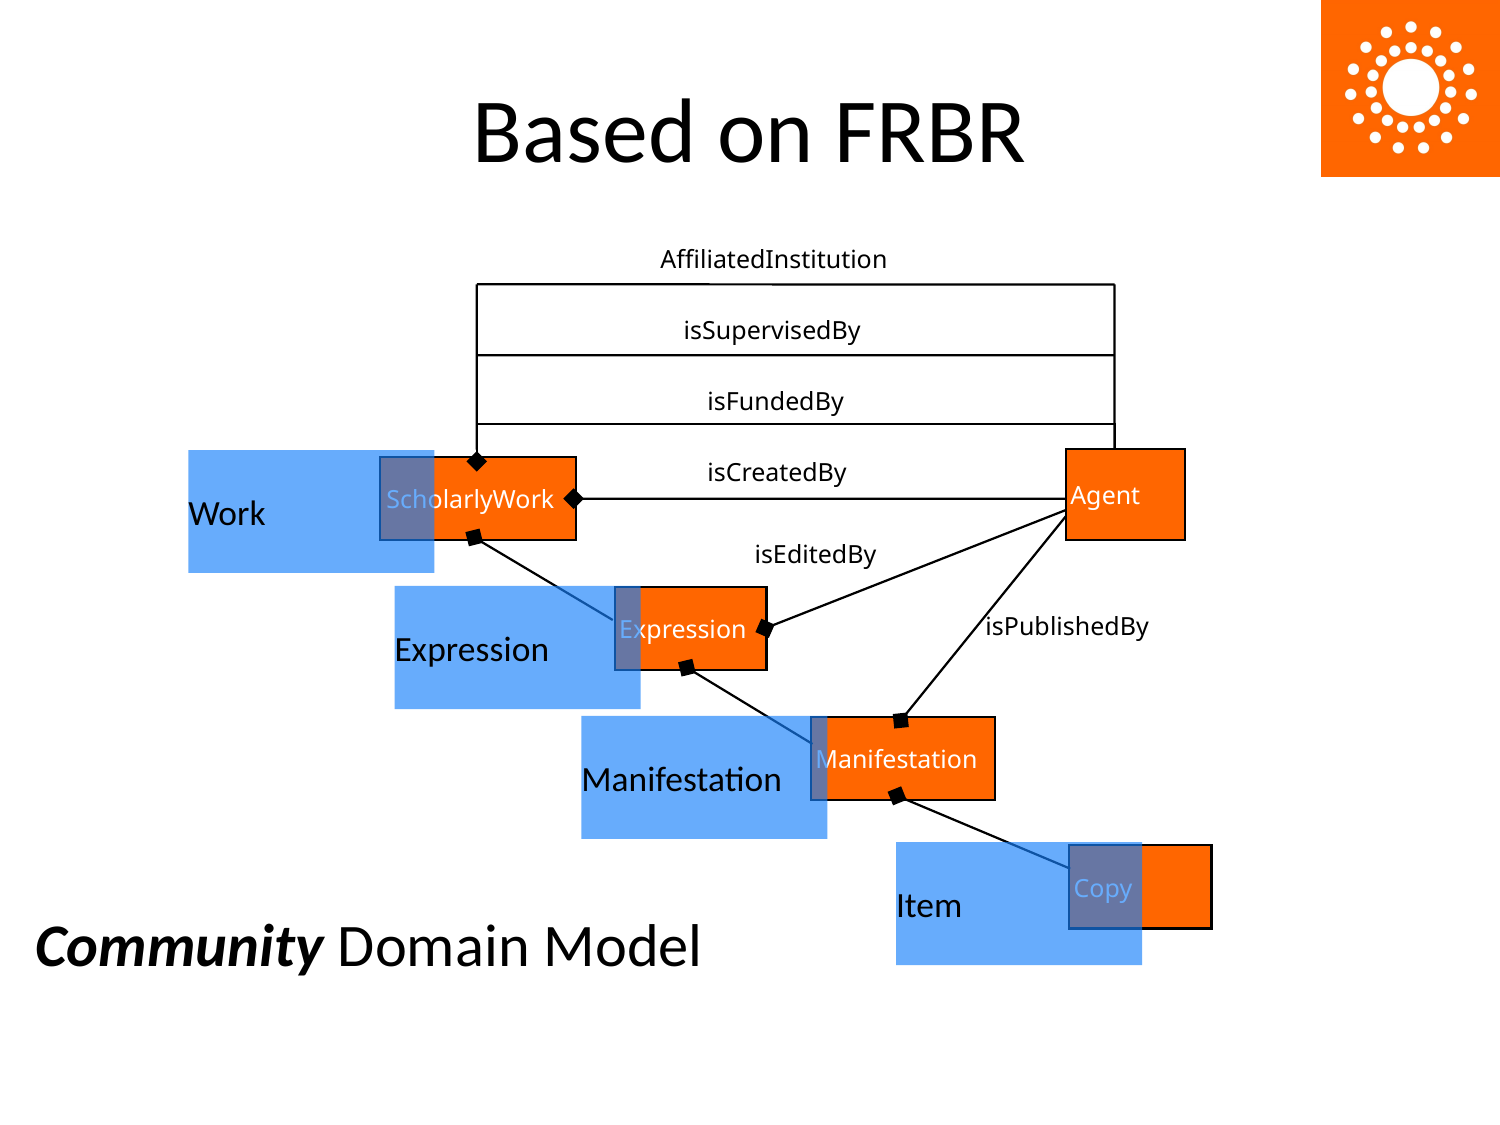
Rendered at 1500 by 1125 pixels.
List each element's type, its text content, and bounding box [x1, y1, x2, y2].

text_box [465, 528, 555, 585]
text_box isCreatedBy [701, 462, 867, 494]
text_box [892, 623, 979, 729]
text_box Manifestation [581, 715, 828, 839]
text_box Expression [641, 587, 767, 671]
text_box Work [188, 450, 435, 573]
text_box Copy [1143, 845, 1212, 929]
picture [1320, 0, 1500, 177]
text_box isEditedBy [748, 532, 894, 577]
text_box [466, 423, 1114, 472]
text_box Expression [394, 585, 641, 710]
title Based on FRBR [199, 31, 1300, 220]
text_box Manifestation [828, 716, 996, 801]
text_box [678, 658, 766, 715]
text_box Agent [1066, 448, 1185, 541]
text_box Community Domain Model [35, 900, 766, 985]
text_box isPublishedBy [979, 604, 1166, 649]
text_box ScholarlyWork [435, 457, 576, 541]
text_box isFundedBy [701, 378, 860, 423]
text_box [755, 509, 1066, 638]
text_box Item [896, 842, 1143, 966]
text_box AffiliatedInstitution [654, 237, 909, 281]
text_box isSupervisedBy [677, 308, 884, 352]
text_box [563, 488, 1066, 509]
text_box [887, 786, 1008, 842]
